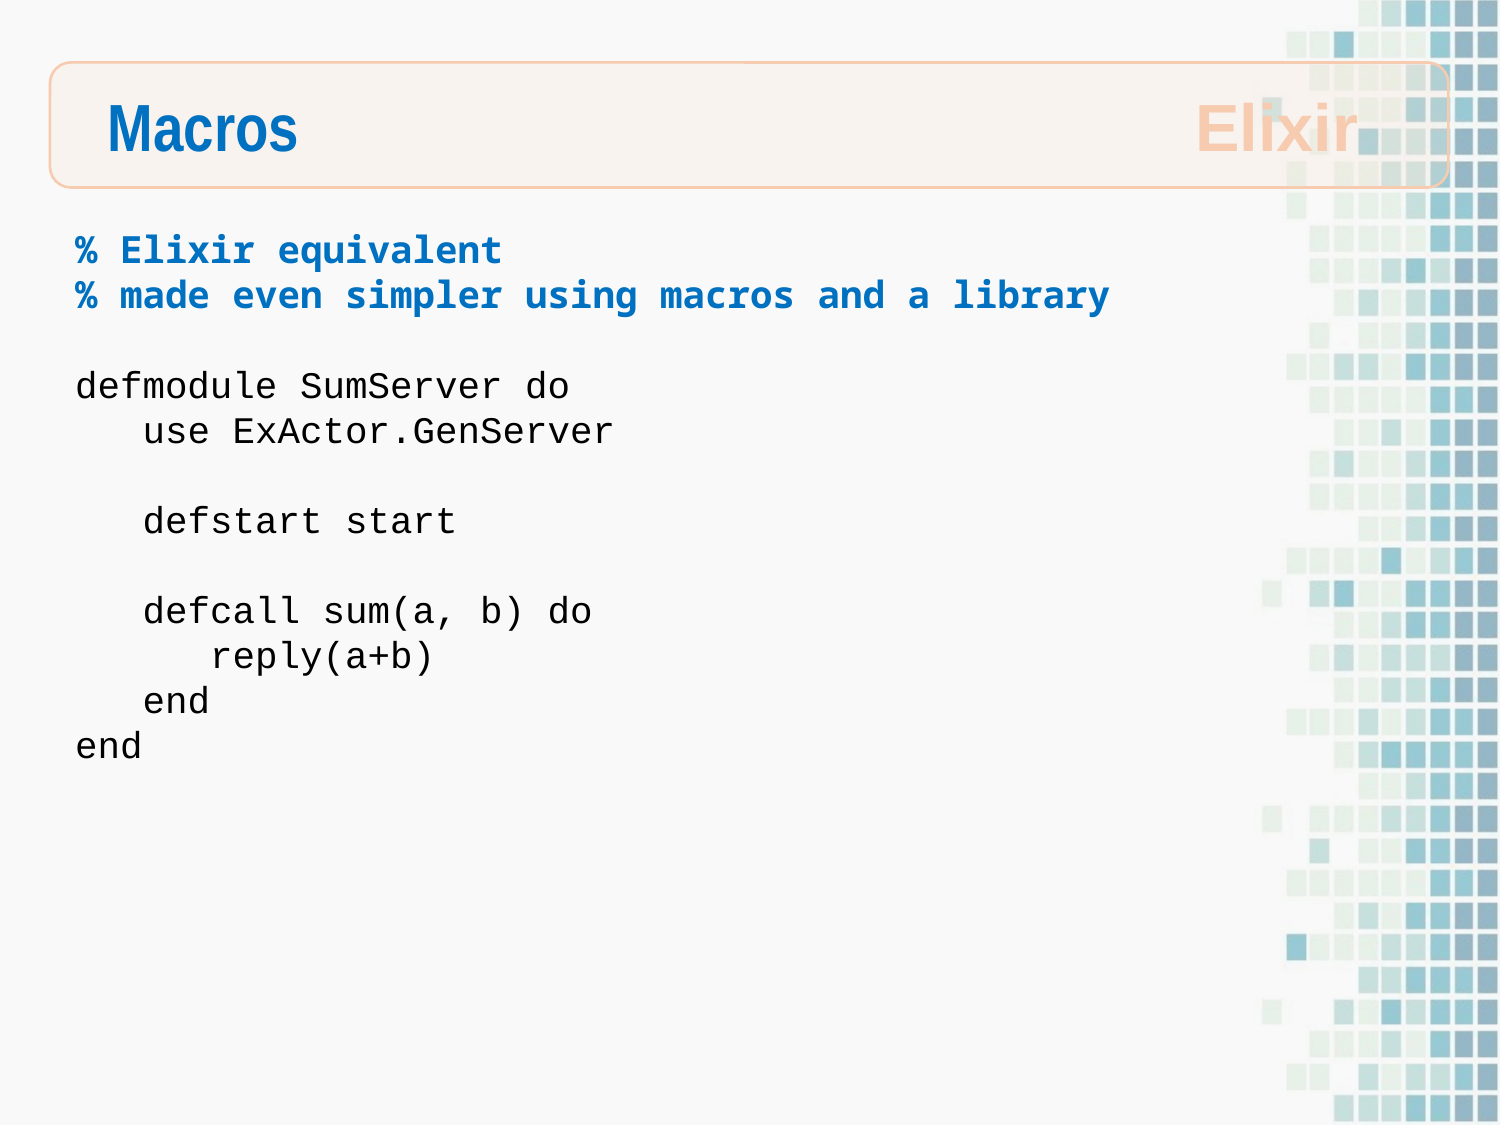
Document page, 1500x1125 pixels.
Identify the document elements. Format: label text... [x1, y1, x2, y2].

text_box % Elixir equivalent % made even simpler using macros and a library defmodule SumServer do use ExActor.GenServer defstart start defcall sum(a, b) do reply(a+b) end end [37, 200, 1375, 838]
text_box Macros [75, 75, 875, 175]
text_box [48, 61, 1450, 189]
picture [0, 0, 1500, 1125]
list Elixir [1162, 75, 1426, 175]
